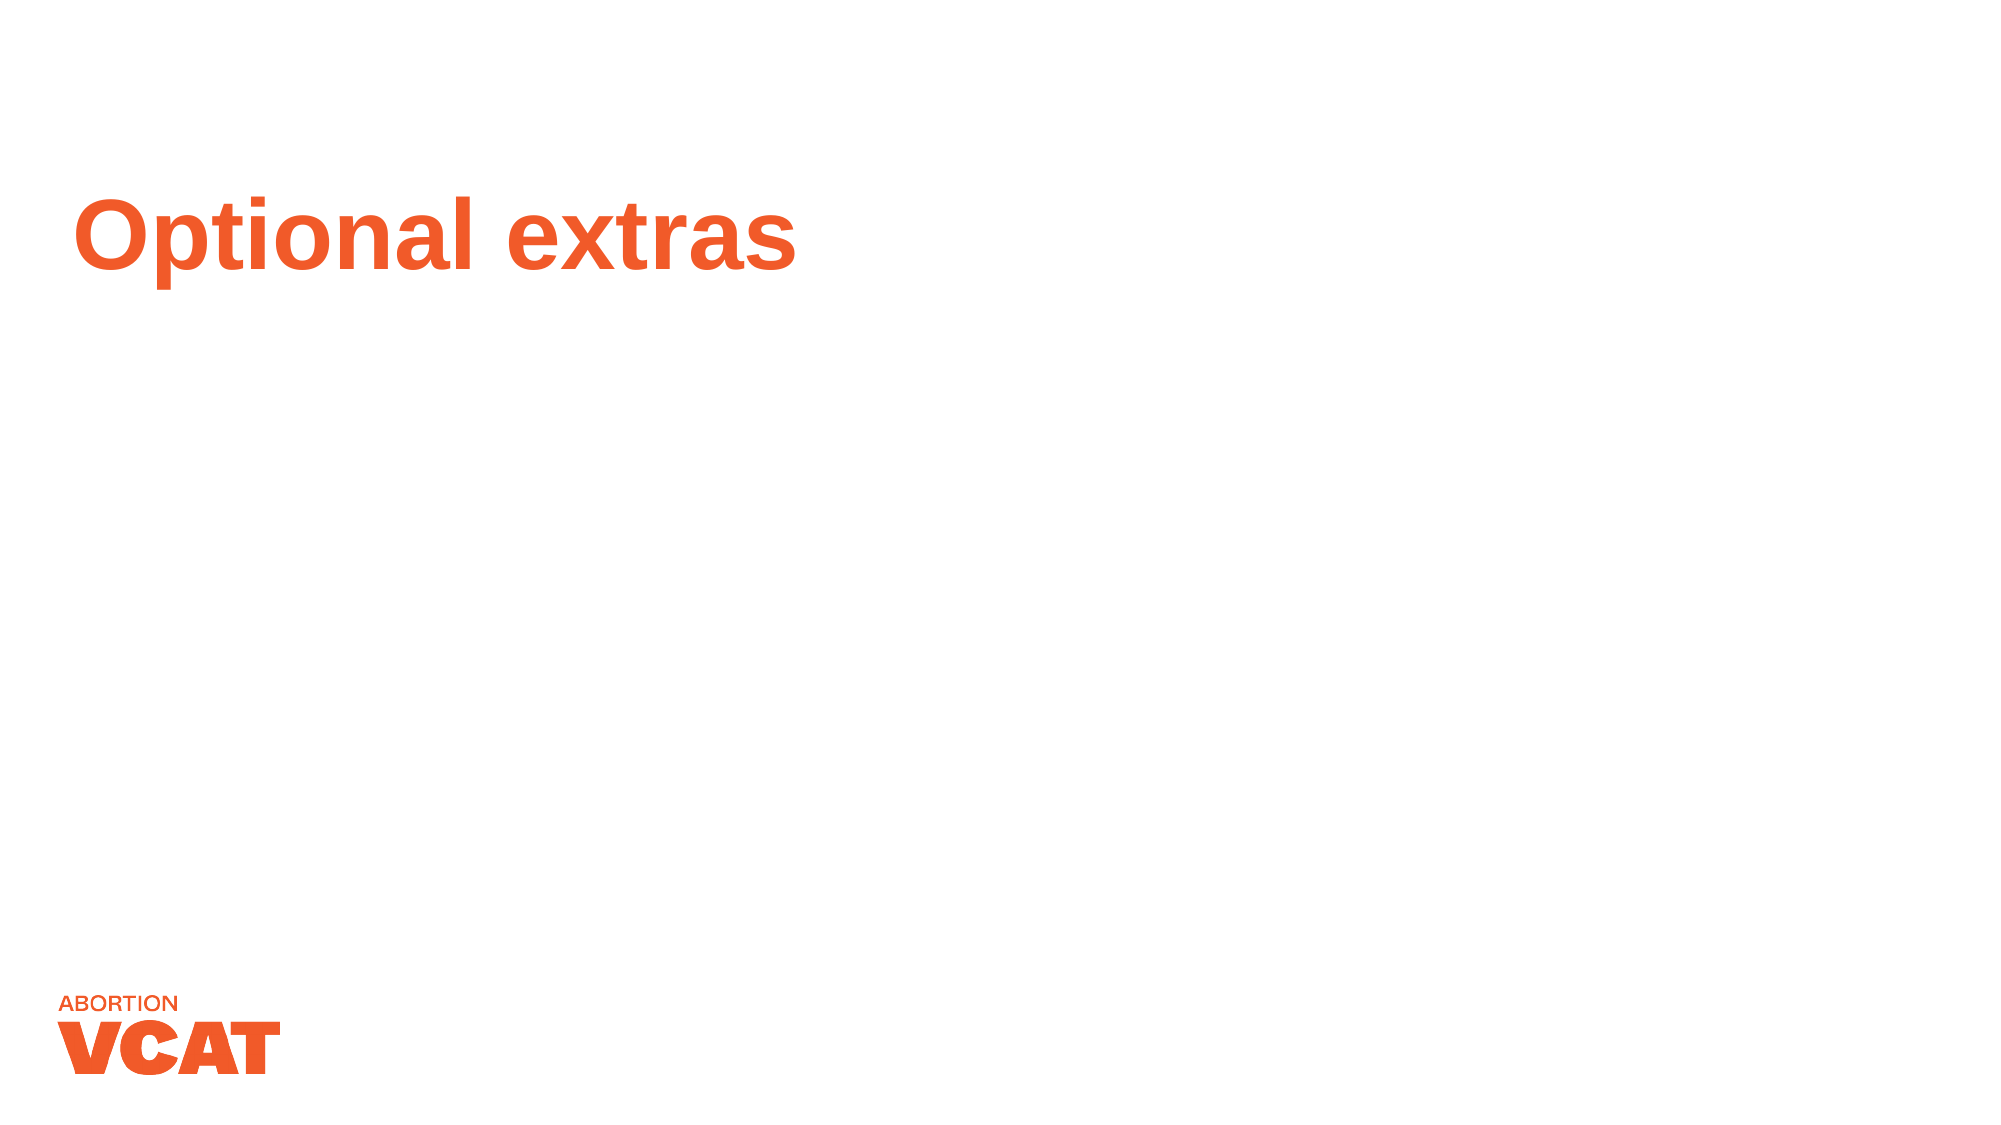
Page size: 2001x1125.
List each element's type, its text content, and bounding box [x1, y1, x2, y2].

picture [57, 995, 280, 1075]
title Optional extras [57, 154, 1592, 372]
